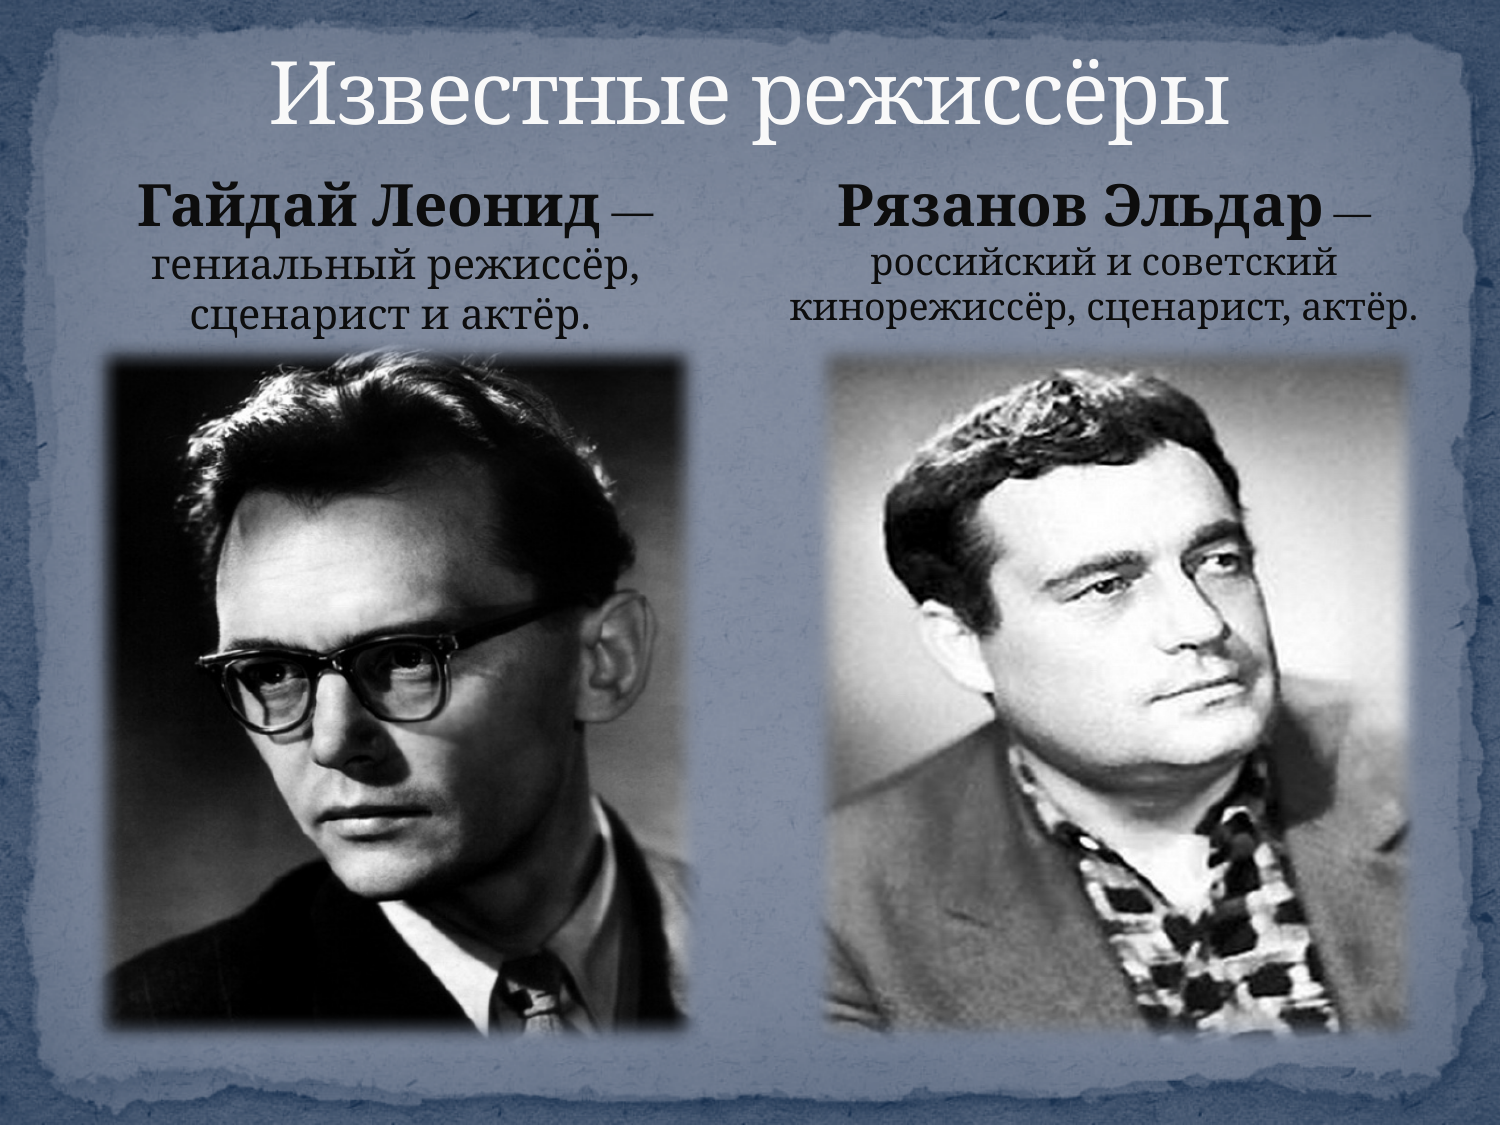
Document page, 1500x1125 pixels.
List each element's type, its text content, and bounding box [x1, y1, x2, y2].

picture [90, 340, 703, 1047]
picture [810, 339, 1423, 1047]
text_box Рязанов Эльдар — российский и советский кинорежиссёр, сценарист, актёр. [773, 160, 1436, 336]
title Известные режиссёры [74, 24, 1425, 150]
text_box Гайдай Леонид — гениальный режиссёр, сценарист и актёр. [41, 160, 750, 346]
